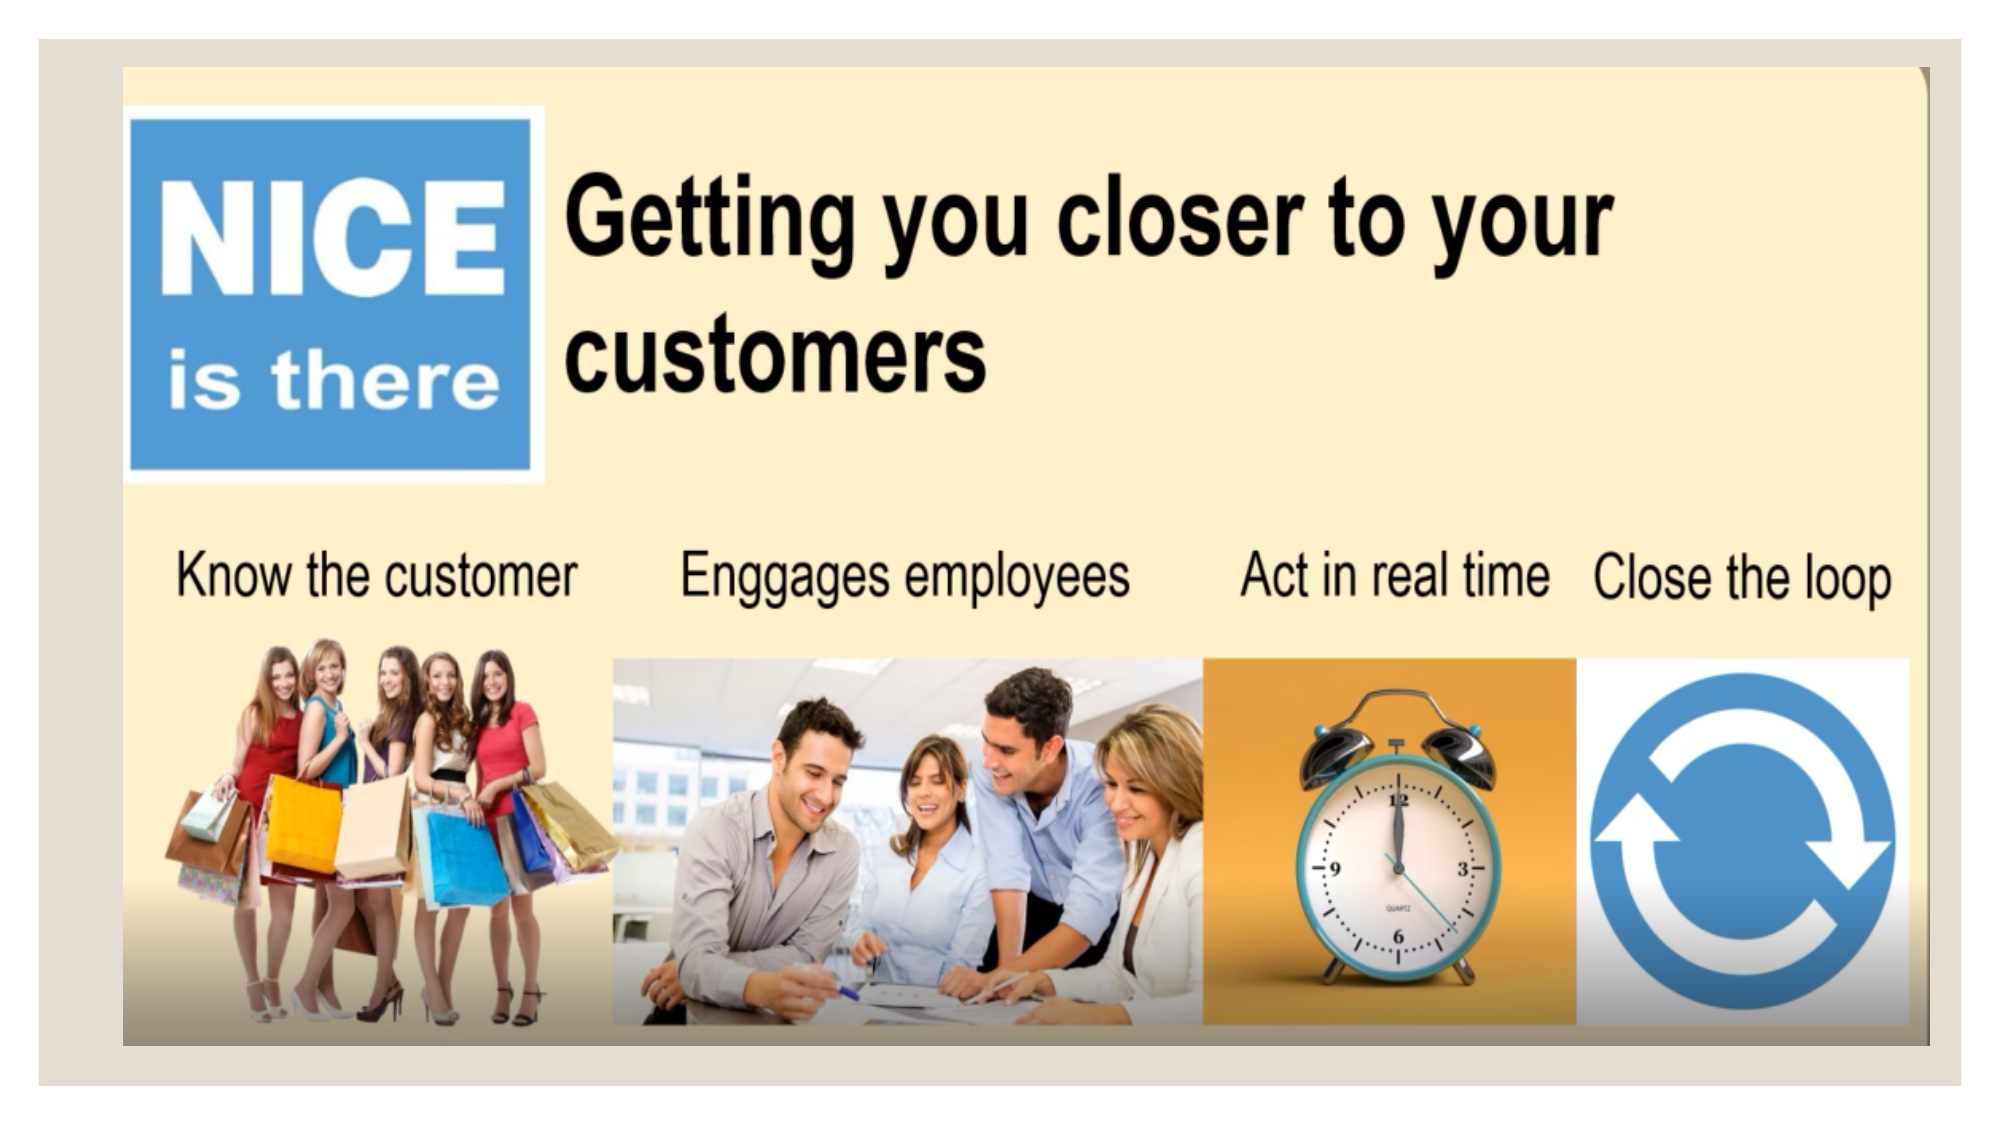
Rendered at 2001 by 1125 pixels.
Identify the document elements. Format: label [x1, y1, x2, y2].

picture [123, 67, 1930, 1046]
